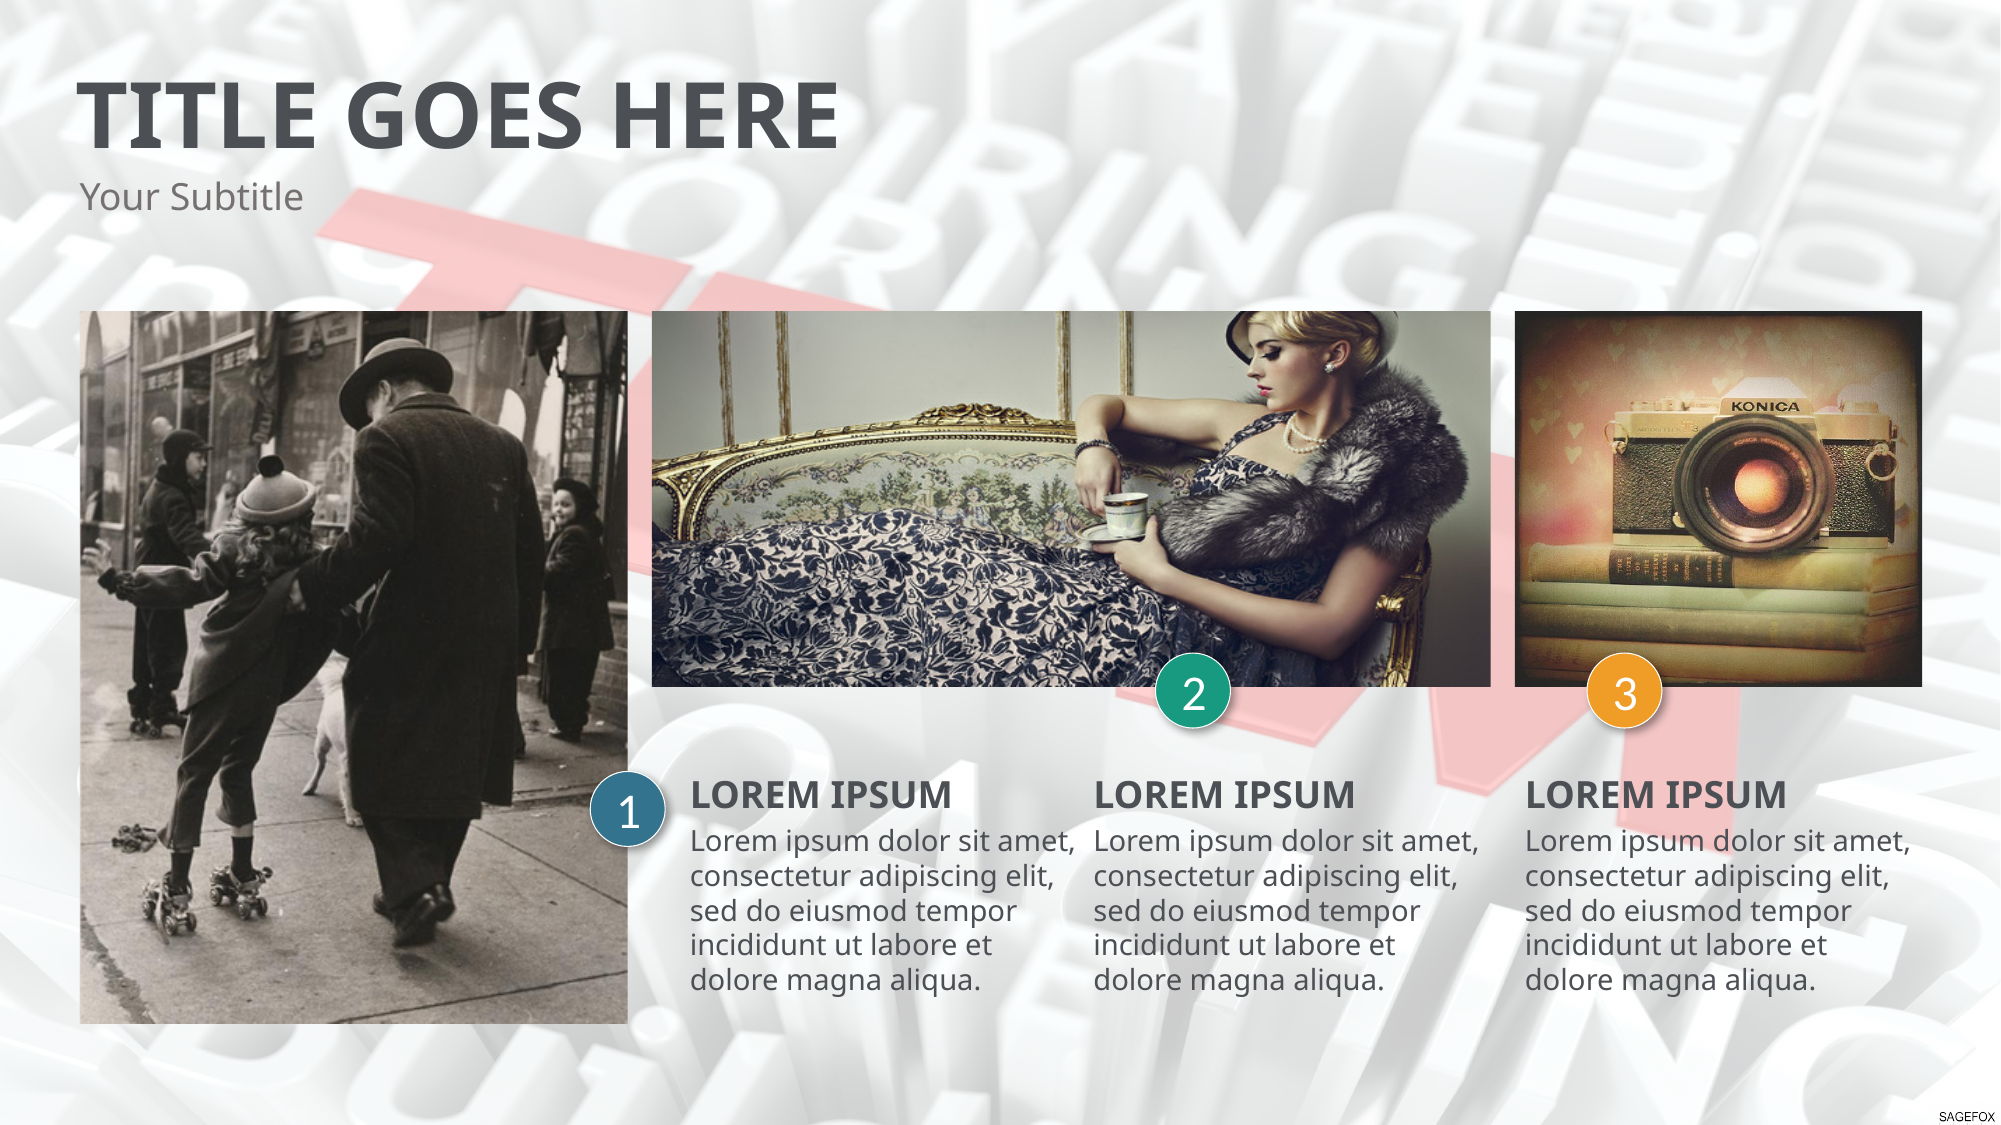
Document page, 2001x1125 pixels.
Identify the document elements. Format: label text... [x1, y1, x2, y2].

text_box 3 [1585, 651, 1664, 730]
text_box LOREM IPSUM Lorem ipsum dolor sit amet, consectetur adipiscing elit, sed do eiusmod tempor incididunt ut labore et dolore magna aliqua. [1514, 766, 1923, 1002]
text_box LOREM IPSUM Lorem ipsum dolor sit amet, consectetur adipiscing elit, sed do eiusmod tempor incididunt ut labore et dolore magna aliqua. [1083, 766, 1491, 1002]
text_box LOREM IPSUM Lorem ipsum dolor sit amet, consectetur adipiscing elit, sed do eiusmod tempor incididunt ut labore et dolore magna aliqua. [679, 766, 1083, 1002]
text_box [651, 310, 1492, 688]
text_box 1 [589, 770, 667, 848]
text_box [1514, 310, 1923, 688]
text_box [79, 310, 629, 1025]
picture [1936, 1111, 1997, 1125]
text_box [60, 49, 1020, 227]
text_box 2 [1154, 651, 1232, 730]
